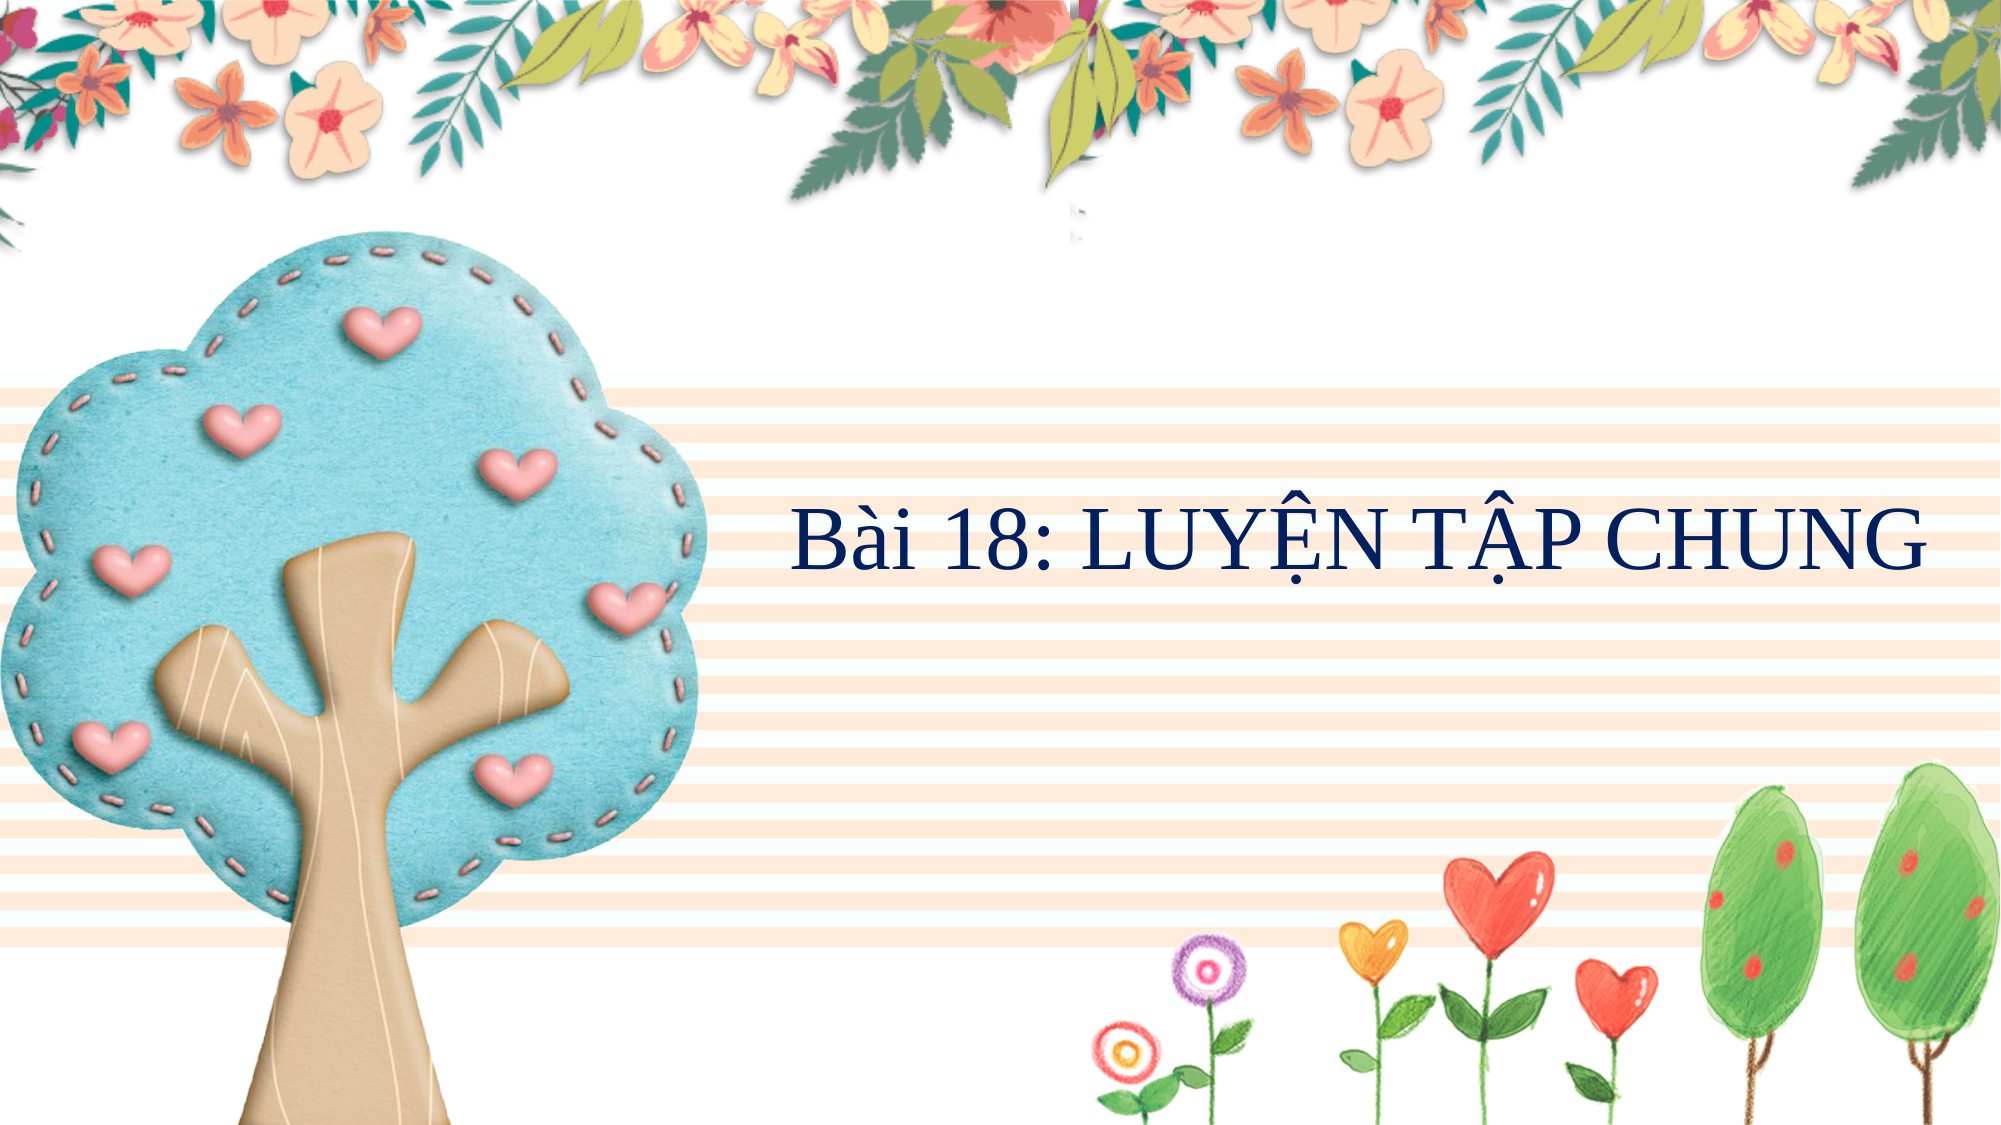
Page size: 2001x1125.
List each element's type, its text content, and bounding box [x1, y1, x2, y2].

text_box Bài 18: LUYỆN TẬP CHUNG [719, 470, 2000, 596]
picture [0, 0, 2001, 1125]
